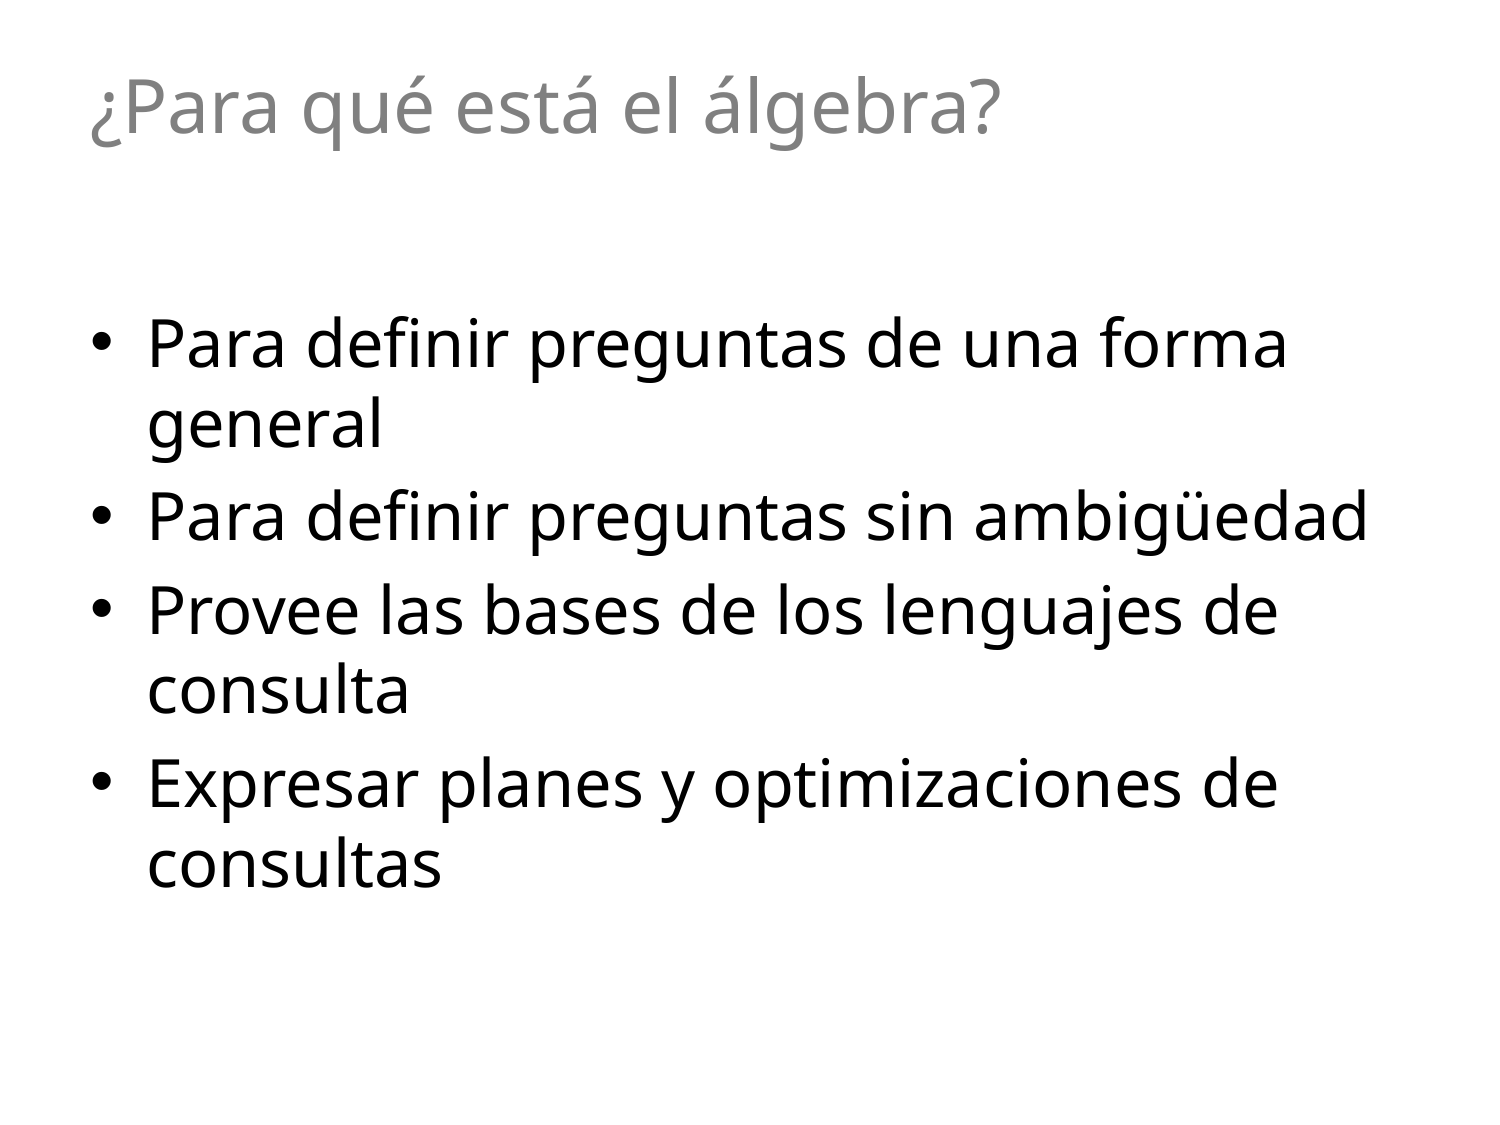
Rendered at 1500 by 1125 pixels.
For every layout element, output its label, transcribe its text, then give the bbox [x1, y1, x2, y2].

title ¿Para qué está el álgebra? [75, 45, 1425, 163]
list Para definir preguntas de una forma general Para definir preguntas sin ambigüedad Provee las bases de los lenguajes de consulta Expresar planes y optimizaciones de consultas [75, 200, 1425, 1005]
